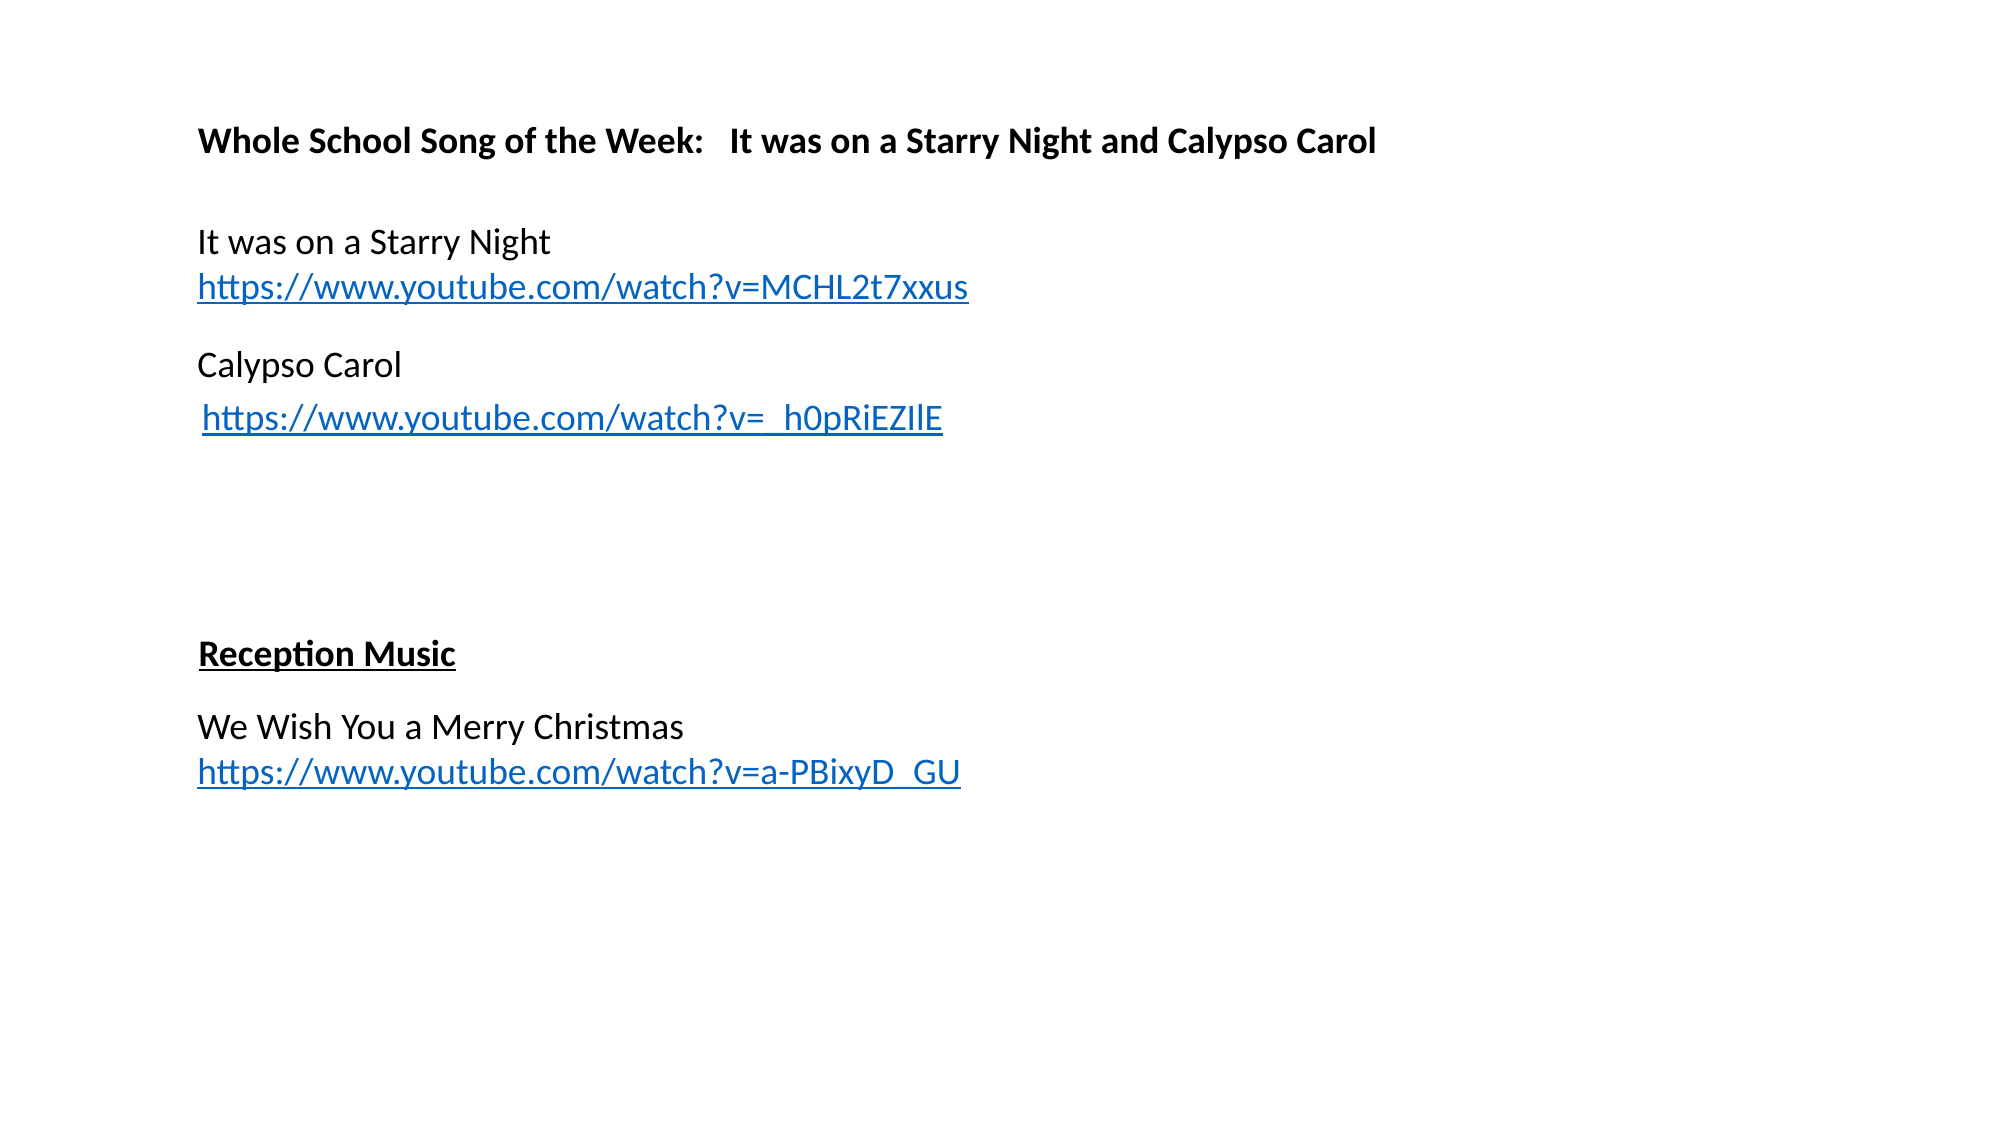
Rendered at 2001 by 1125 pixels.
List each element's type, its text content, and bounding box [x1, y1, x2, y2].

text_box Whole School Song of the Week: It was on a Starry Night and Calypso Carol [183, 108, 1394, 168]
text_box https://www.youtube.com/watch?v=_h0pRiEZIlE [187, 386, 959, 446]
text_box We Wish You a Merry Christmas https://www.youtube.com/watch?v=a-PBixyD_GU [182, 694, 1183, 800]
text_box Calypso Carol [182, 333, 1183, 438]
text_box Reception Music [183, 621, 472, 682]
text_box It was on a Starry Night https://www.youtube.com/watch?v=MCHL2t7xxus [182, 164, 1183, 333]
